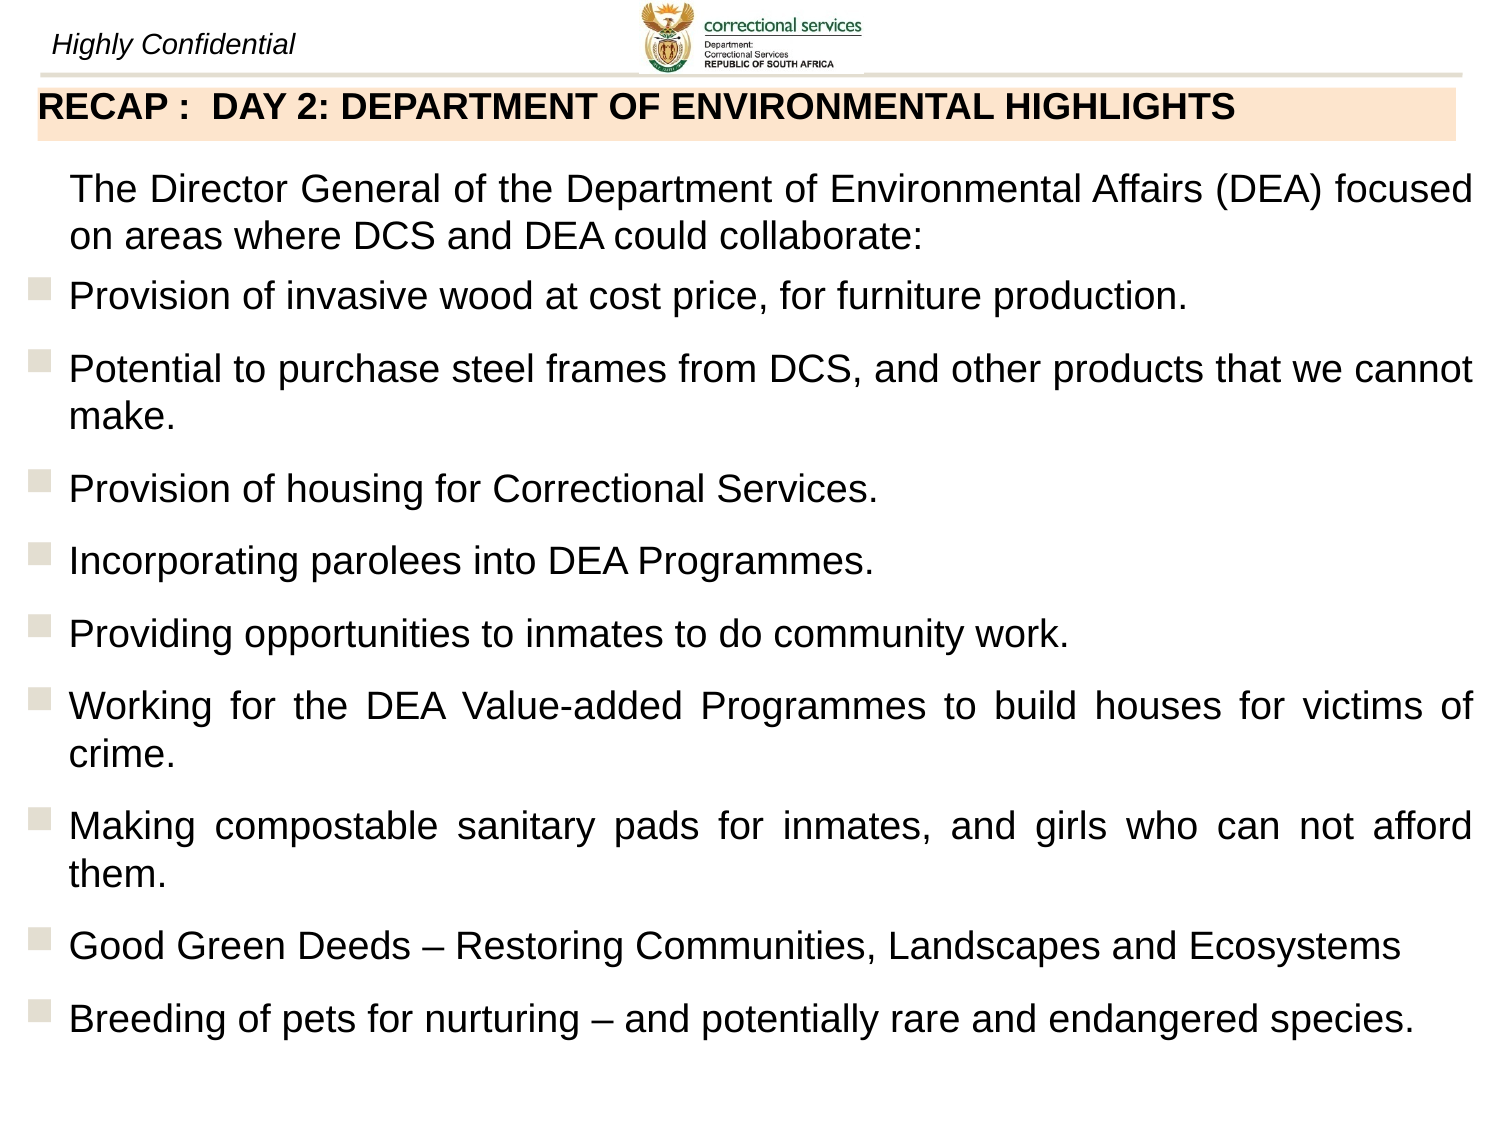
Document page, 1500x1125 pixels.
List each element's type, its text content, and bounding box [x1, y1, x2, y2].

list The Director General of the Department of Environmental Affairs (DEA) focused on areas where DCS and DEA could collaborate: Provision of invasive wood at cost price, for furniture production. Potential to purchase steel frames from DCS, and other products that we cannot make. Provision of housing for Correctional Services. Incorporating parolees into DEA Programmes. Providing opportunities to inmates to do community work. Working for the DEA Value-added Programmes to build houses for victims of crime. Making compostable sanitary pads for inmates, and girls who can not afford them. Good Green Deeds – Restoring Communities, Landscapes and Ecosystems Breeding of pets for nurturing – and potentially rare and endangered species. [24, 161, 1476, 1050]
picture [639, 0, 864, 74]
title RECAP : DAY 2: DEPARTMENT OF ENVIRONMENTAL HIGHLIGHTS [36, 86, 1457, 142]
